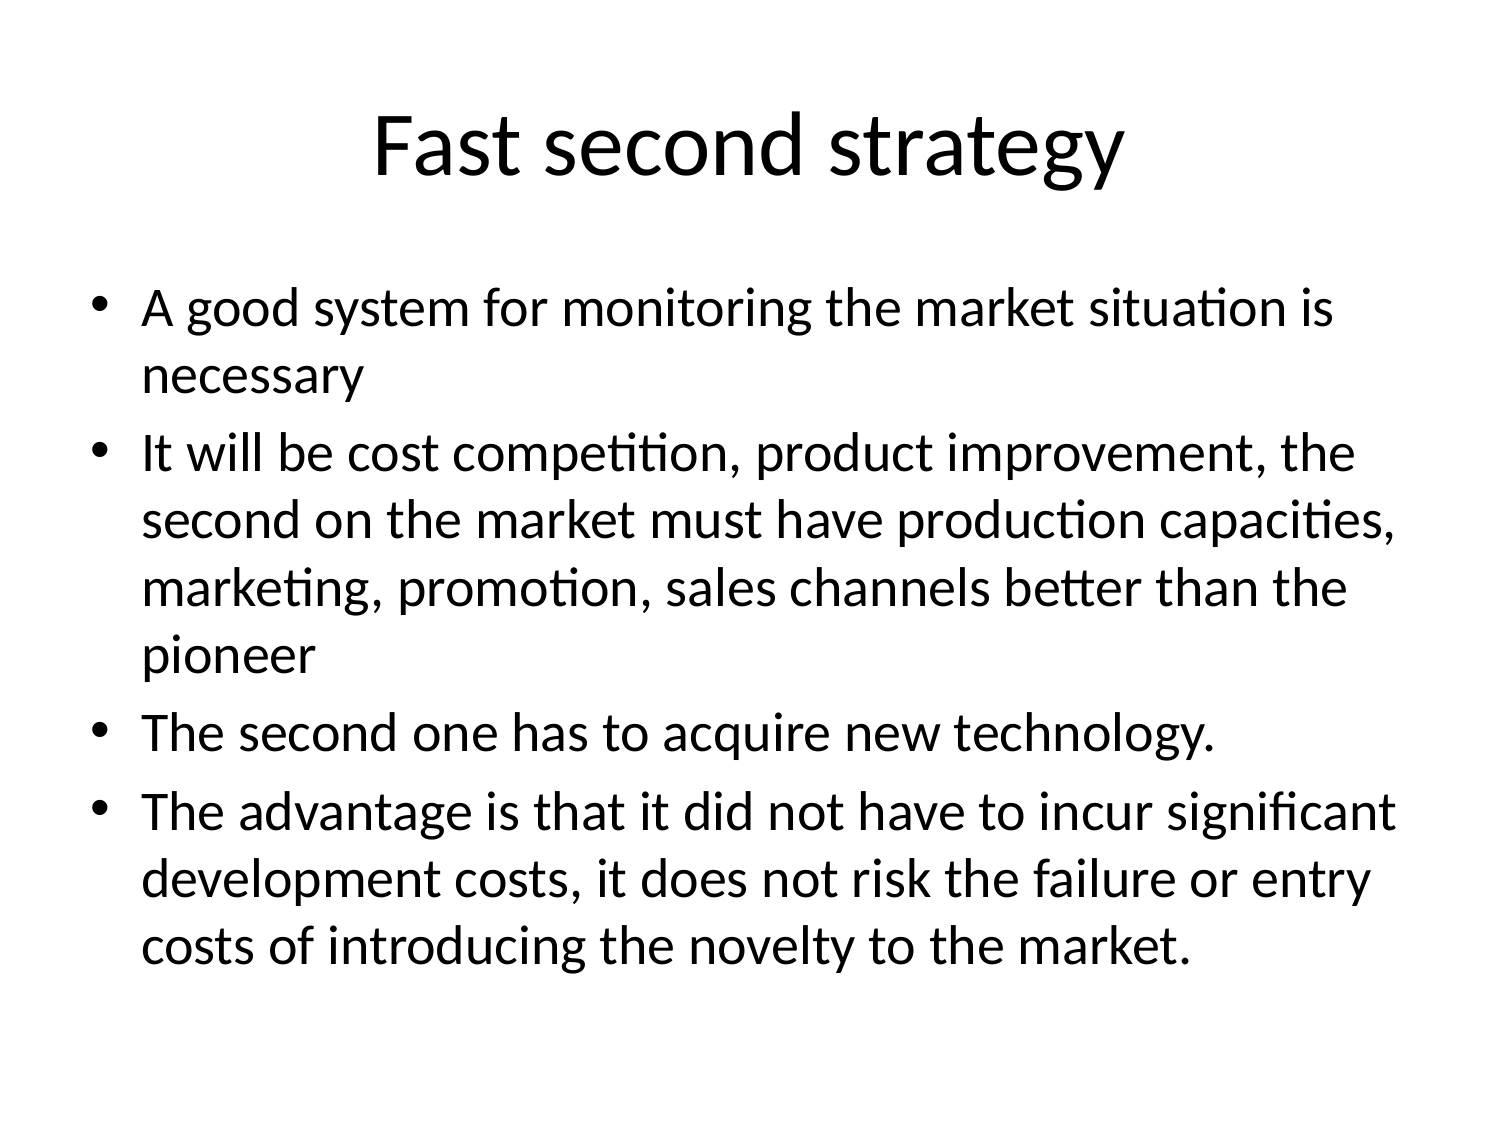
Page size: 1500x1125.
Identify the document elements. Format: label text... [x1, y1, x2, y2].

list A good system for monitoring the market situation is necessary It will be cost competition, product improvement, the second on the market must have production capacities, marketing, promotion, sales channels better than the pioneer The second one has to acquire new technology. The advantage is that it did not have to incur significant development costs, it does not risk the failure or entry costs of introducing the novelty to the market. [75, 262, 1425, 1005]
title Fast second strategy [75, 45, 1425, 233]
